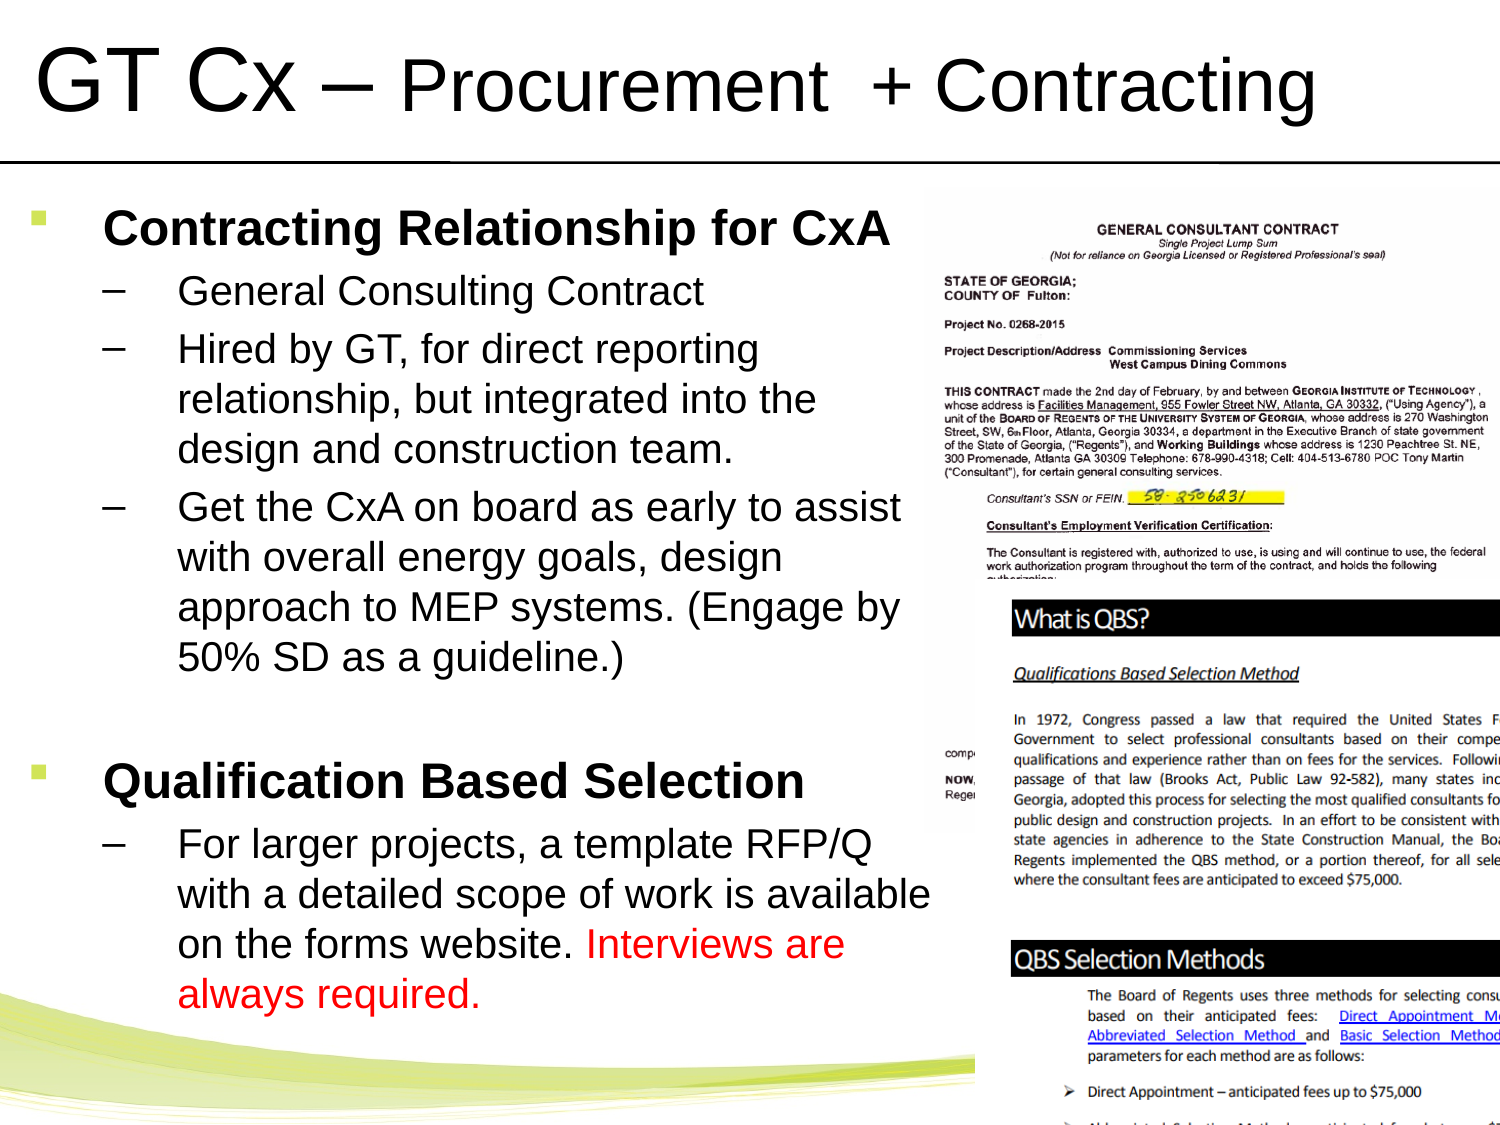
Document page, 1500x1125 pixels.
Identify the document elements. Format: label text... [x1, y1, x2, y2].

picture [0, 186, 1500, 1125]
title GT Cx – Procurement + Contracting [0, 12, 1500, 150]
list Contracting Relationship for CxA General Consulting Contract Hired by GT, for direct reporting relationship, but integrated into the design and construction team. Get the CxA on board as early to assist with overall energy goals, design approach to MEP systems. (Engage by 50% SD as a guideline.) Qualification Based Selection For larger projects, a template RFP/Q with a detailed scope of work is available on the forms website. Interviews are always required. [0, 187, 950, 968]
